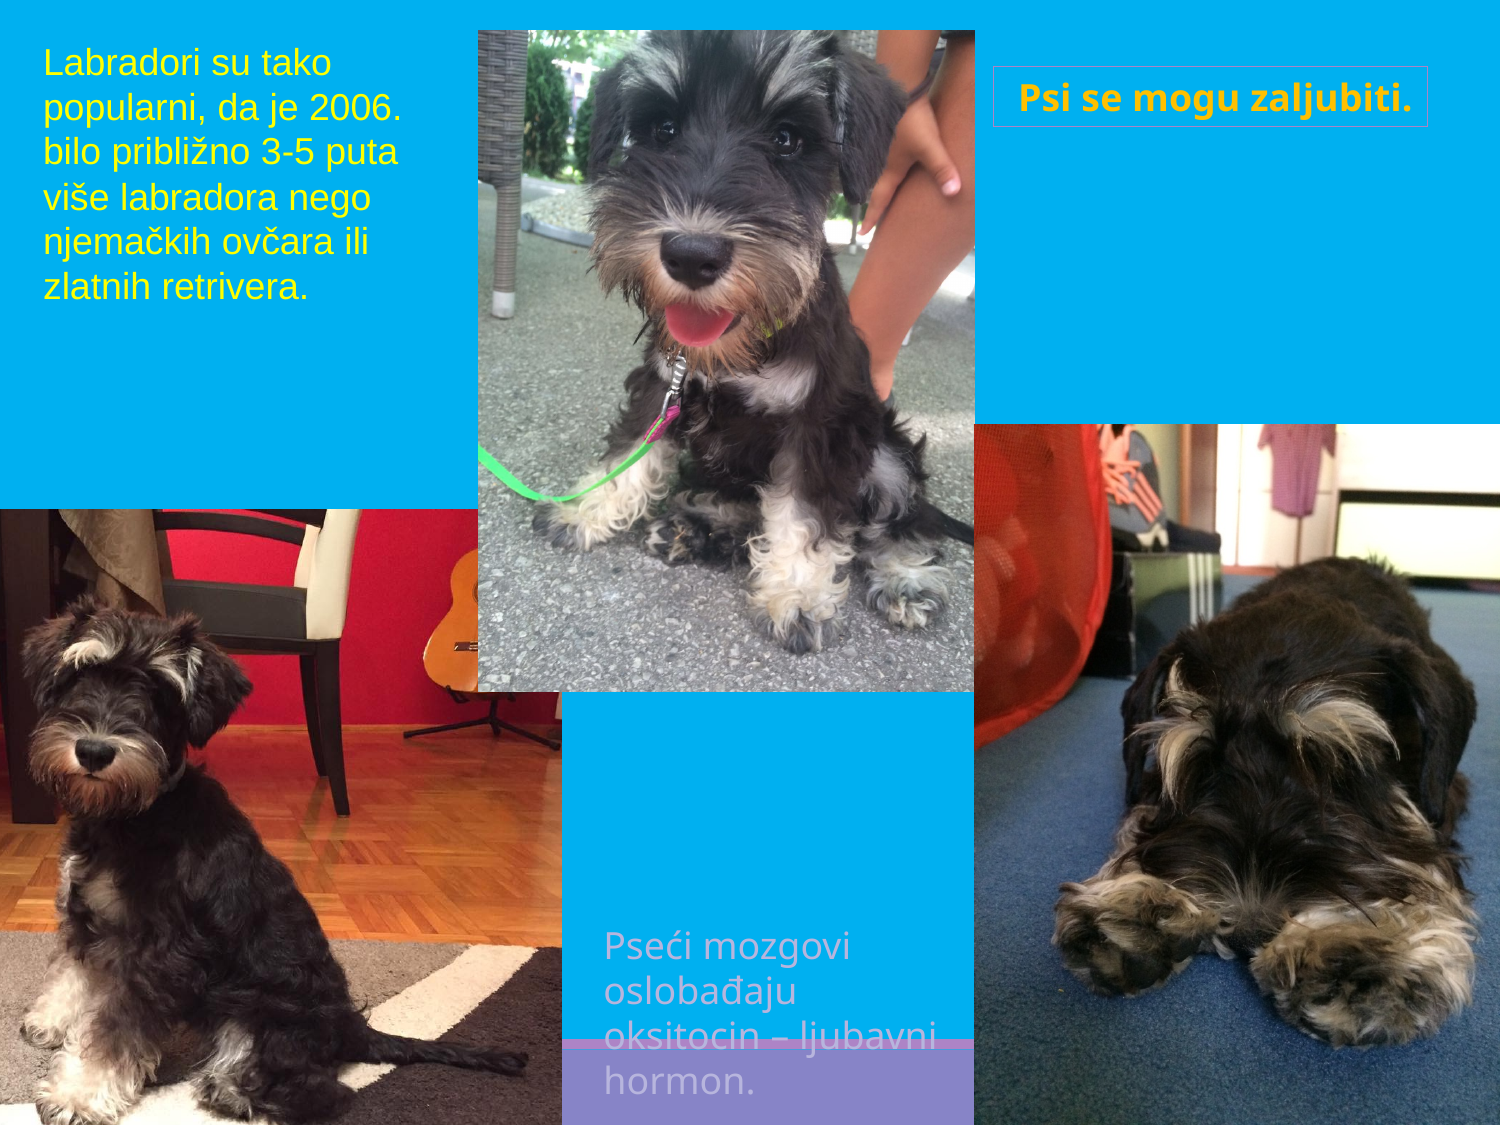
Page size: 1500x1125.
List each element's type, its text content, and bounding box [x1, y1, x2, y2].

picture [0, 31, 1500, 1125]
text_box Labradori su tako popularni, da je 2006. bilo približno 3-5 puta više labradora nego njemačkih ovčara ili zlatnih retrivera. [28, 30, 473, 315]
text_box Psi se mogu zaljubiti. [993, 66, 1428, 127]
text_box Pseći mozgovi oslobađaju oksitocin – ljubavni hormon. [588, 700, 970, 1110]
